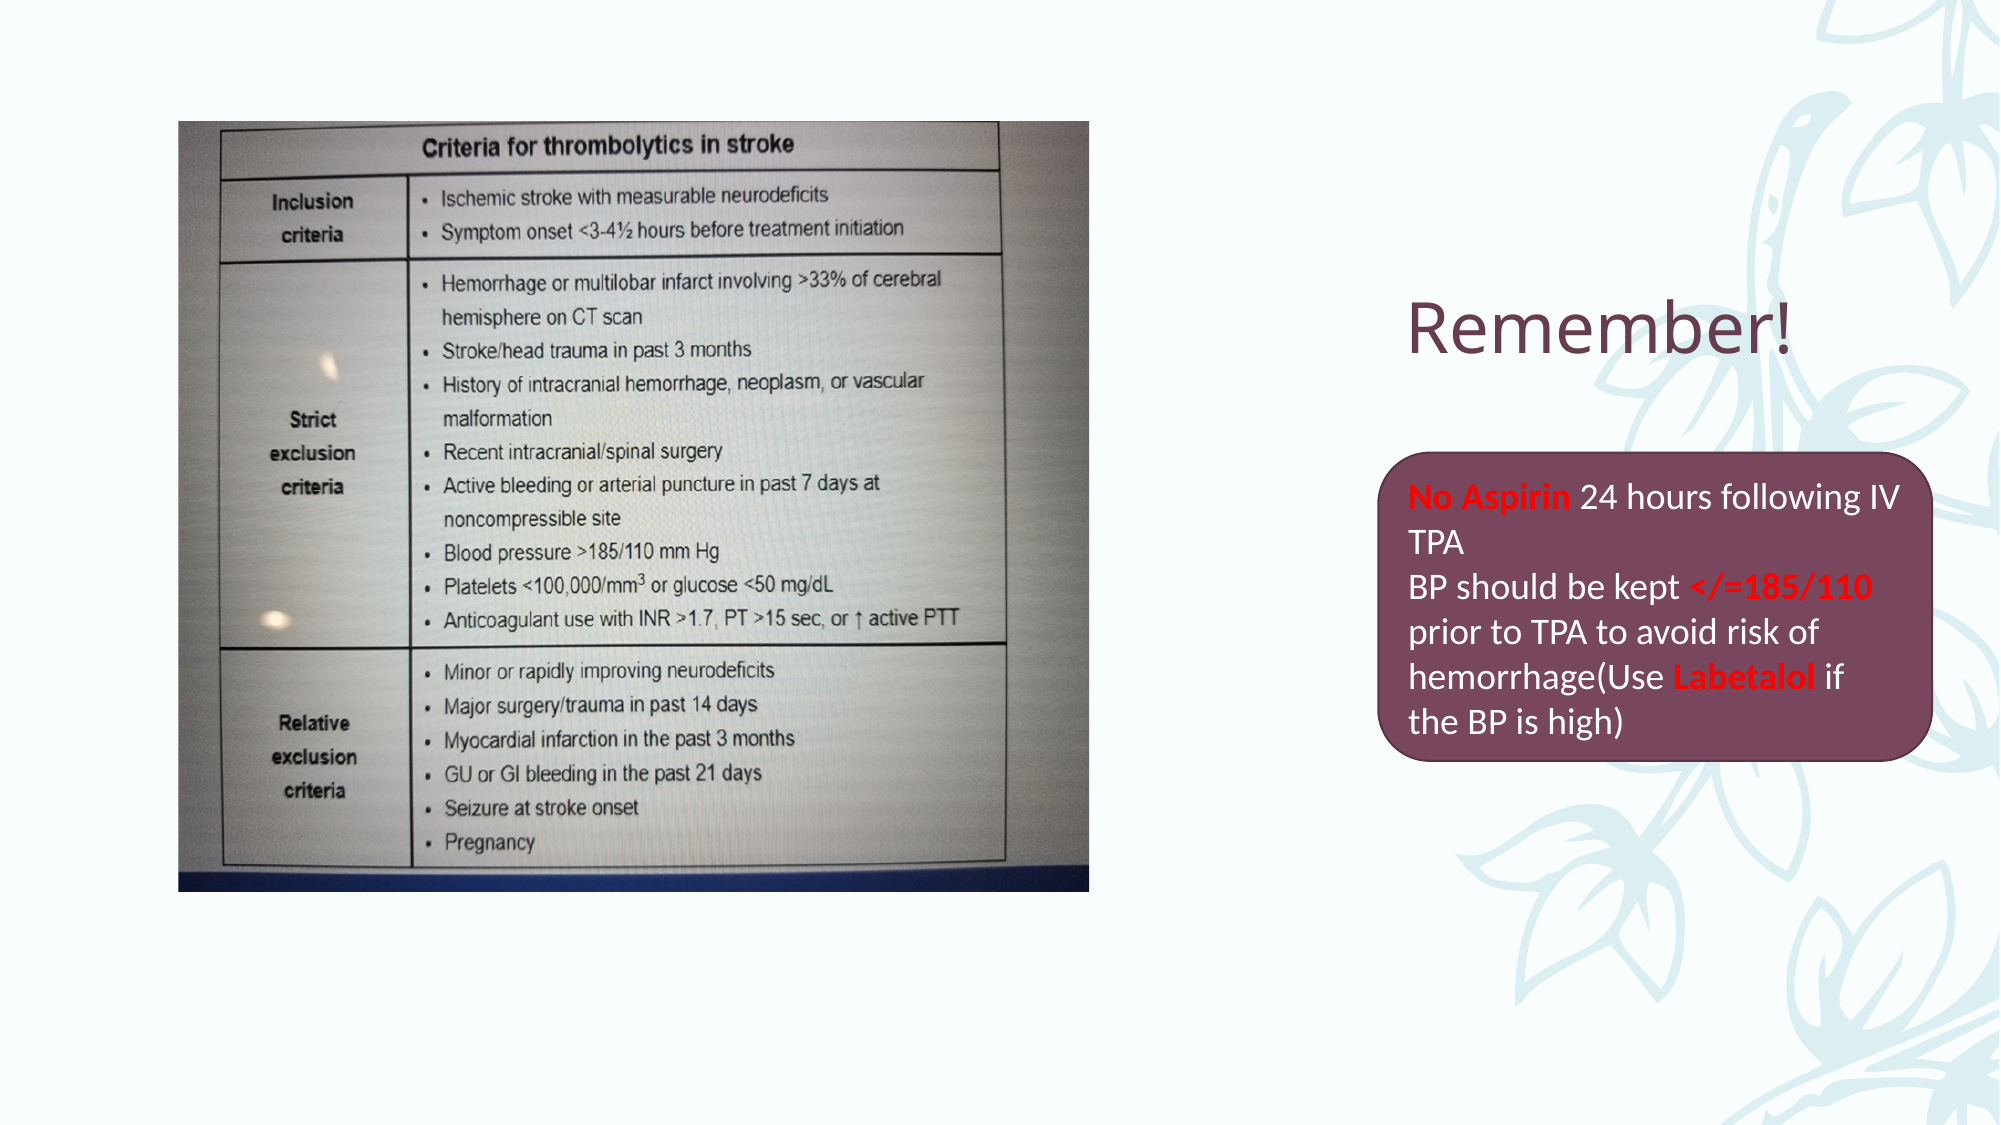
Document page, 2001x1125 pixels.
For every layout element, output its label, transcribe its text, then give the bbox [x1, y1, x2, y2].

title Remember! [1390, 246, 1921, 376]
picture [178, 120, 1090, 893]
text_box No Aspirin 24 hours following IV TPA BP should be kept </=185/110 prior to TPA to avoid risk of hemorrhage(Use Labetalol if the BP is high) [1377, 451, 1934, 762]
